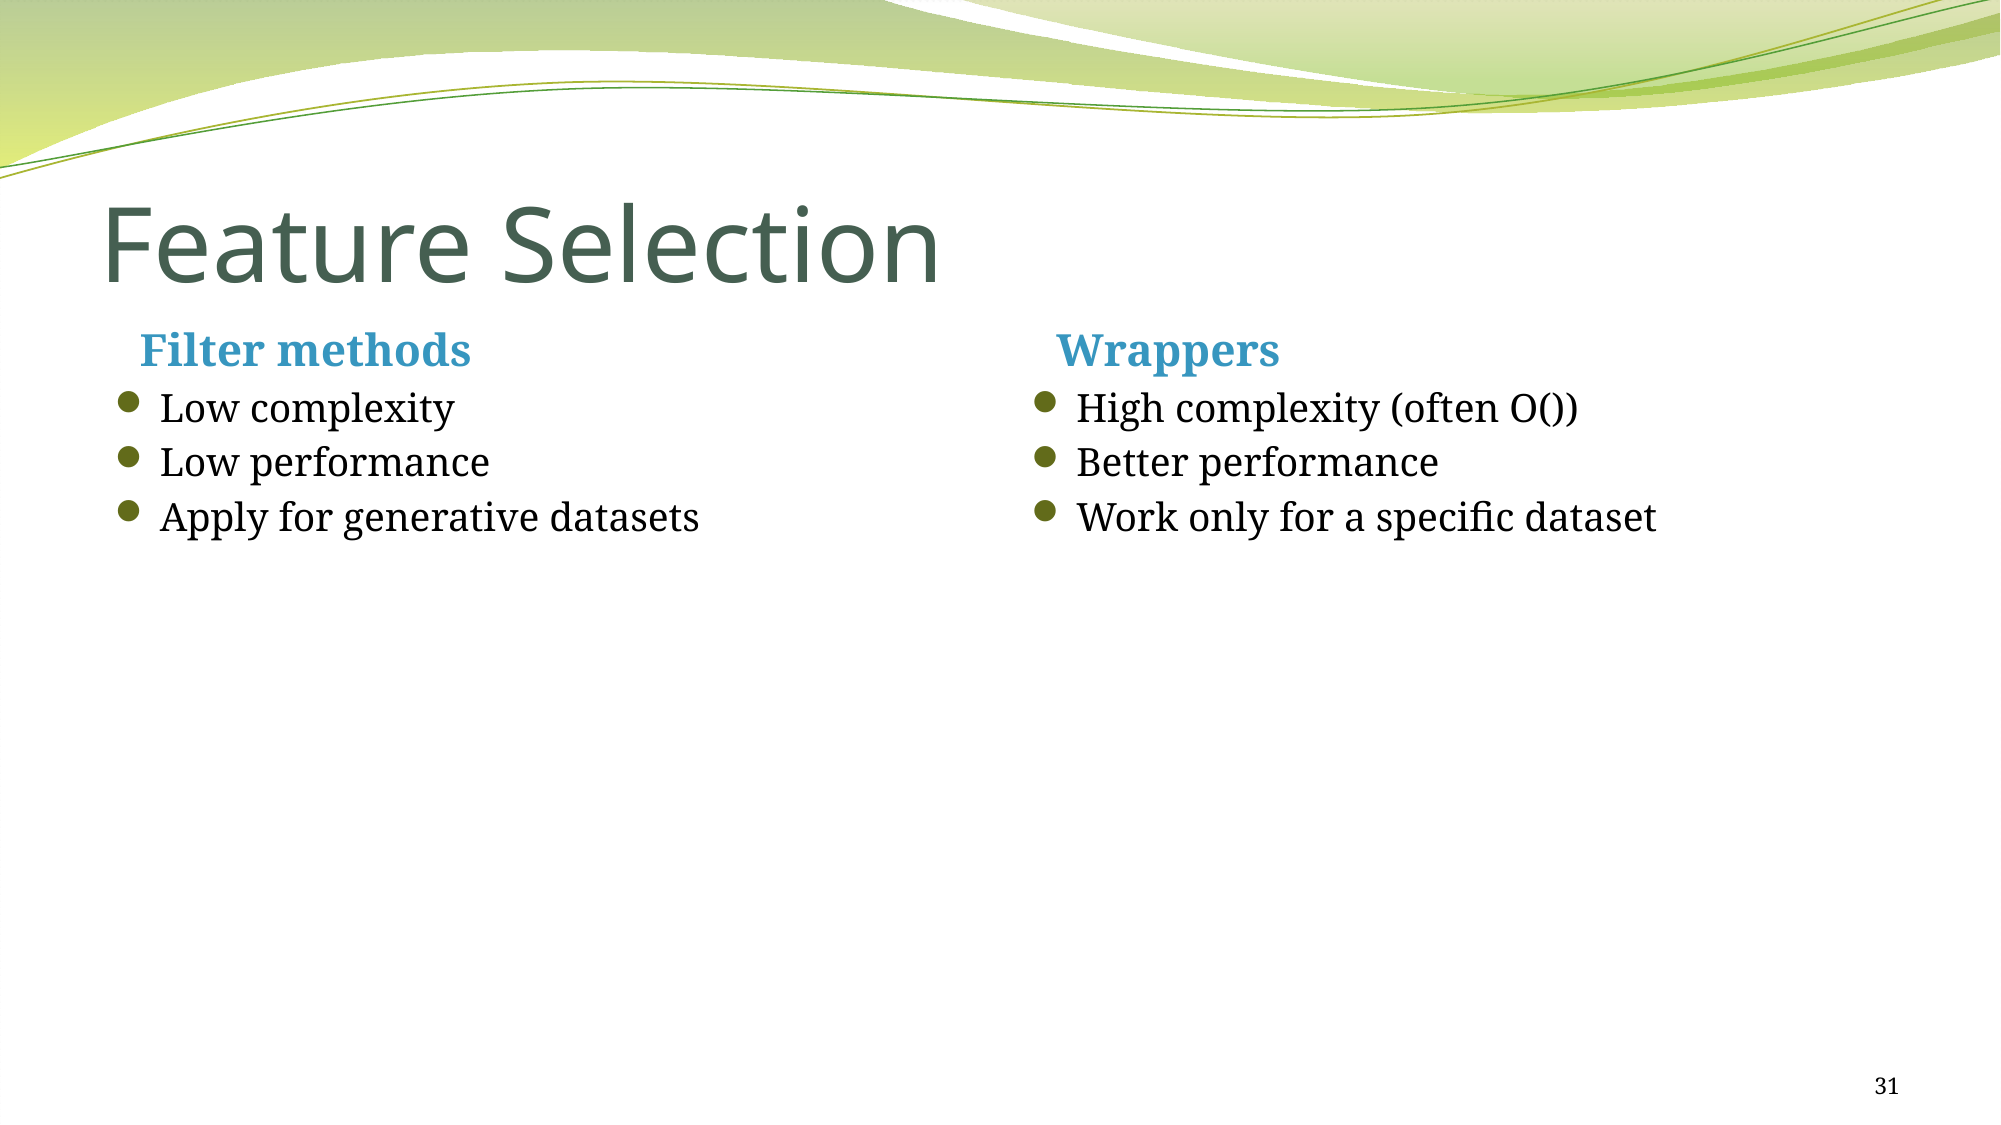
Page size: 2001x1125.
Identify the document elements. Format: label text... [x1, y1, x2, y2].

slide_number 31 [1733, 1042, 1900, 1103]
list Filter methods Low complexity Low performance Apply for generative datasets [99, 314, 984, 1043]
title Feature Selection [99, 115, 1900, 303]
